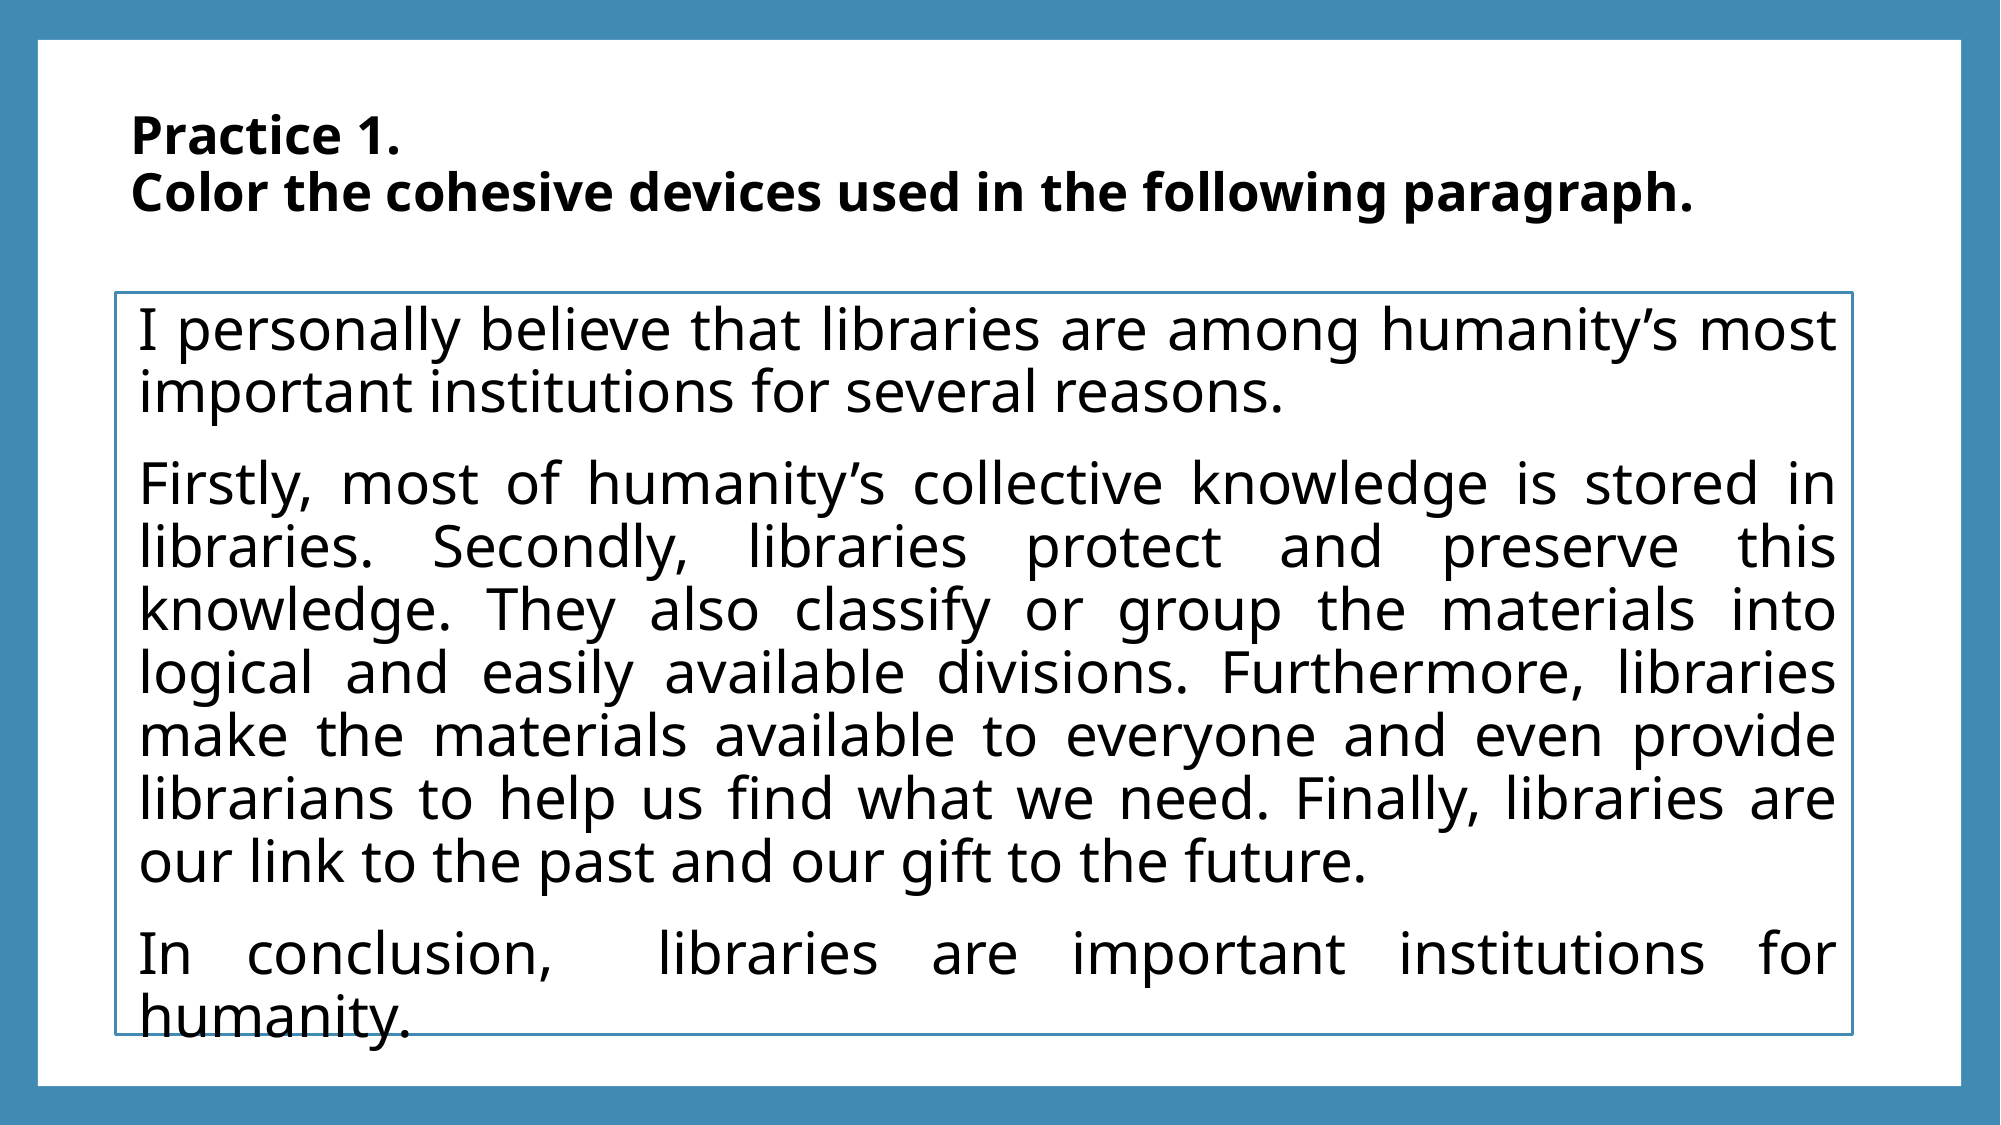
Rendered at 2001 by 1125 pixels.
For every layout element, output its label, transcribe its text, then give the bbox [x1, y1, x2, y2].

list I personally believe that libraries are among humanity’s most important institutions for several reasons. Firstly, most of humanity’s collective knowledge is stored in libraries. Secondly, libraries protect and preserve this knowledge. They also classify or group the materials into logical and easily available divisions. Furthermore, libraries make the materials available to everyone and even provide librarians to help us find what we need. Finally, libraries are our link to the past and our gift to the future. In conclusion, libraries are important institutions for humanity. [114, 291, 1854, 1036]
title Practice 1. Color the cohesive devices used in the following paragraph. [115, 99, 1808, 232]
